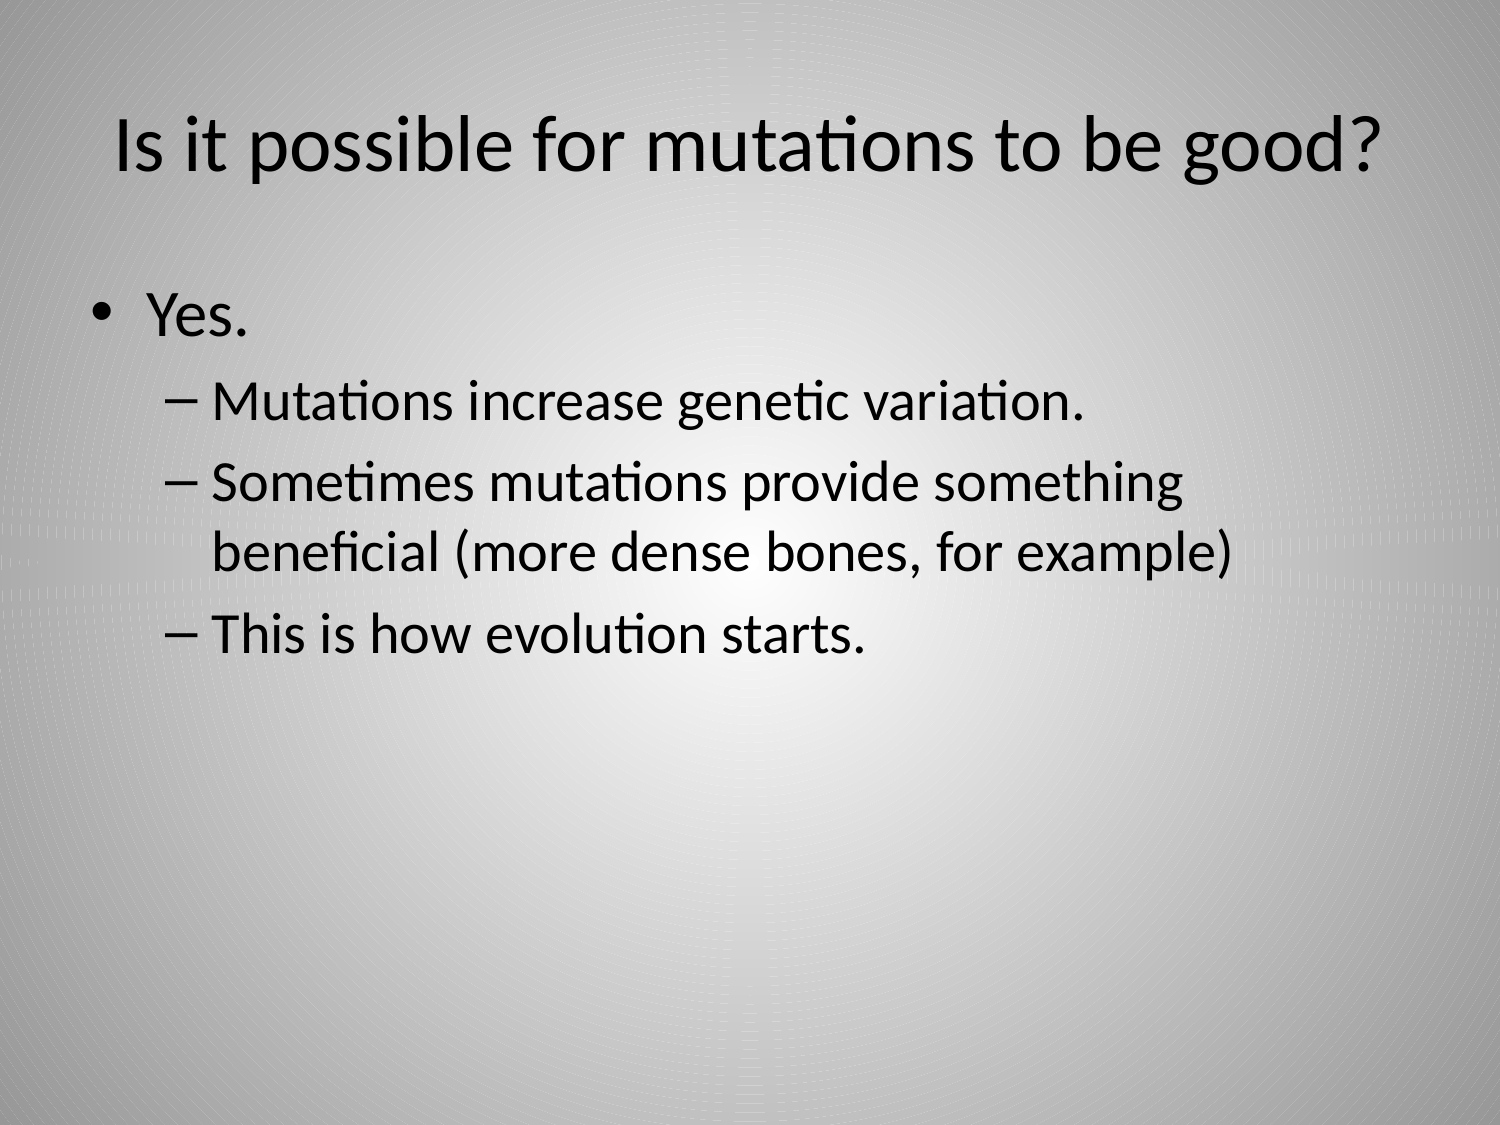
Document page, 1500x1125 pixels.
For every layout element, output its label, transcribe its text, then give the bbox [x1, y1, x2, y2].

list Yes. Mutations increase genetic variation. Sometimes mutations provide something beneficial (more dense bones, for example) This is how evolution starts. [75, 262, 1425, 1005]
title Is it possible for mutations to be good? [75, 45, 1425, 233]
